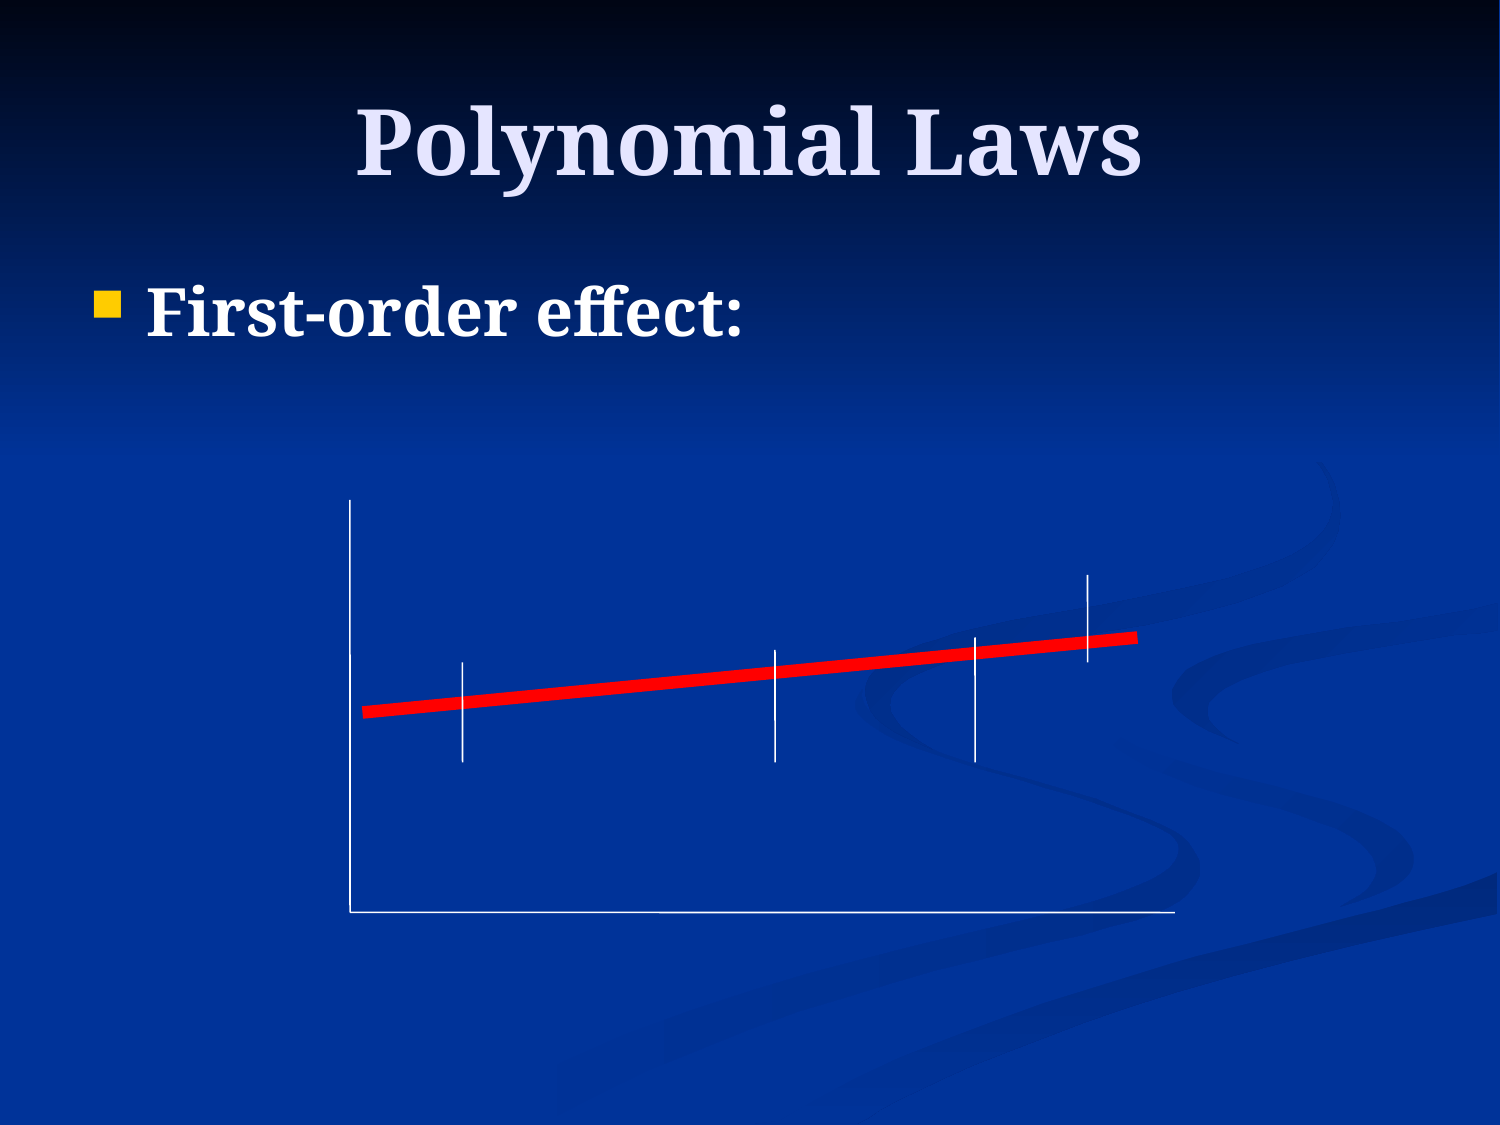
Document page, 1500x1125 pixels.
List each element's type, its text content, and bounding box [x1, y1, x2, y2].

list First-order effect: [74, 262, 1426, 1006]
title Polynomial Laws [74, 44, 1426, 233]
